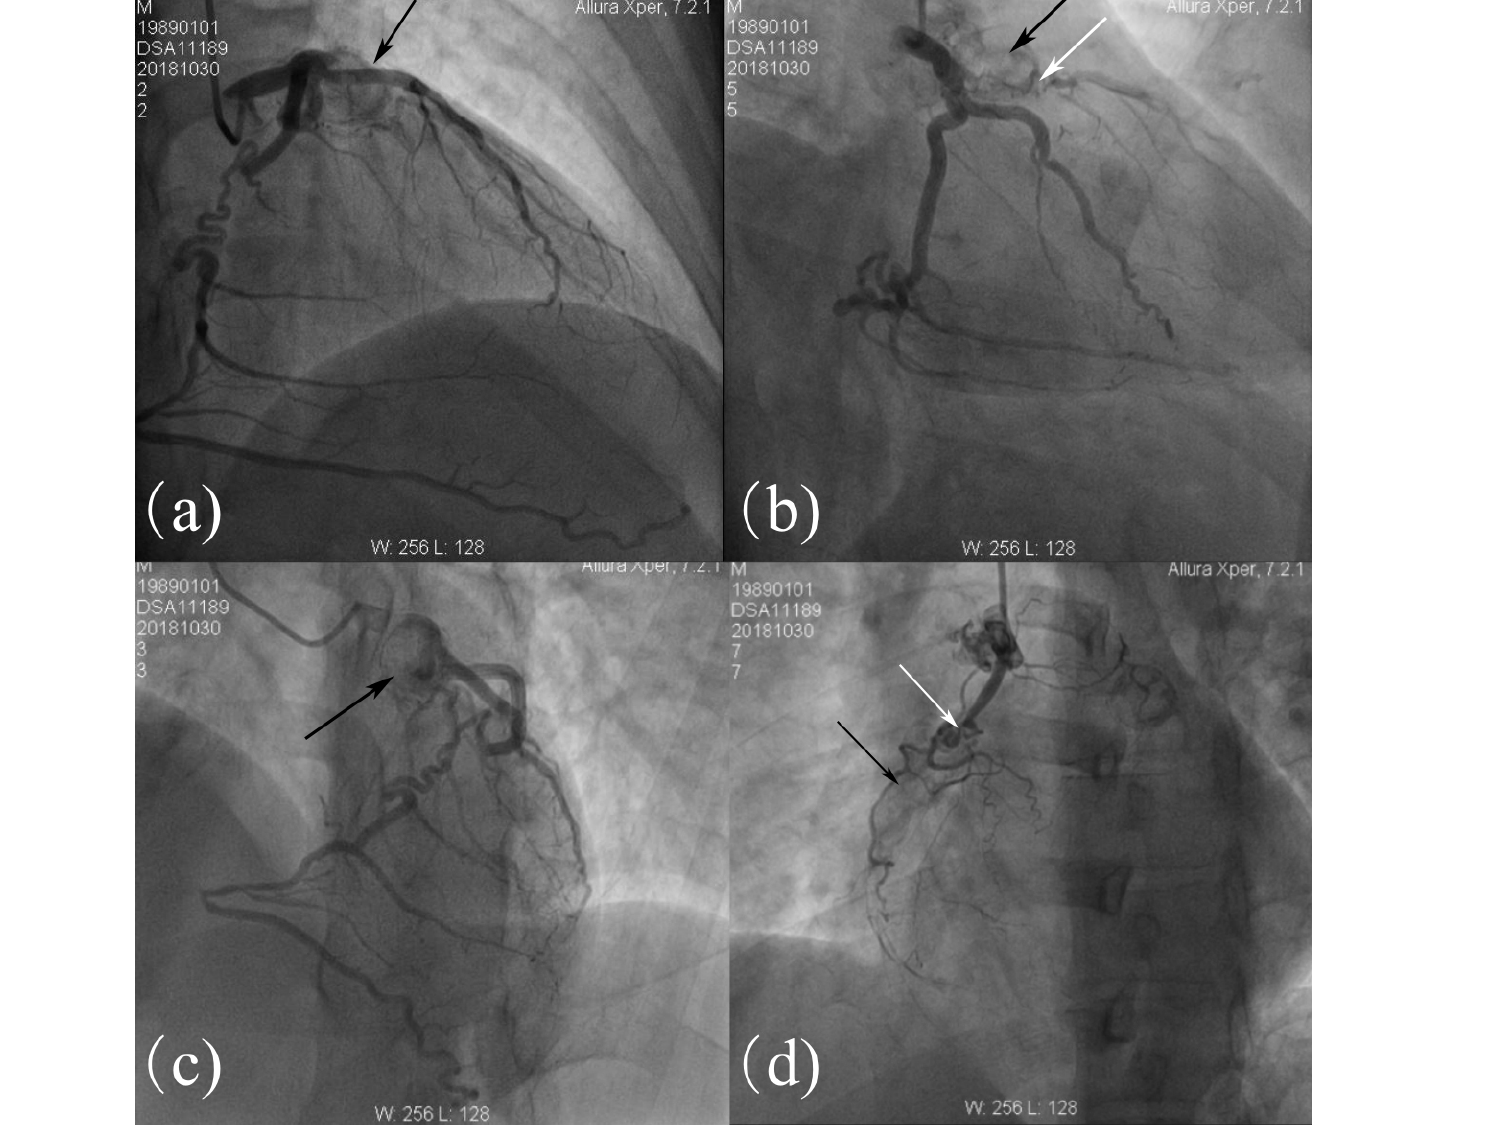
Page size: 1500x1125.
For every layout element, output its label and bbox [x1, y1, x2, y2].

picture [135, 0, 1312, 1125]
